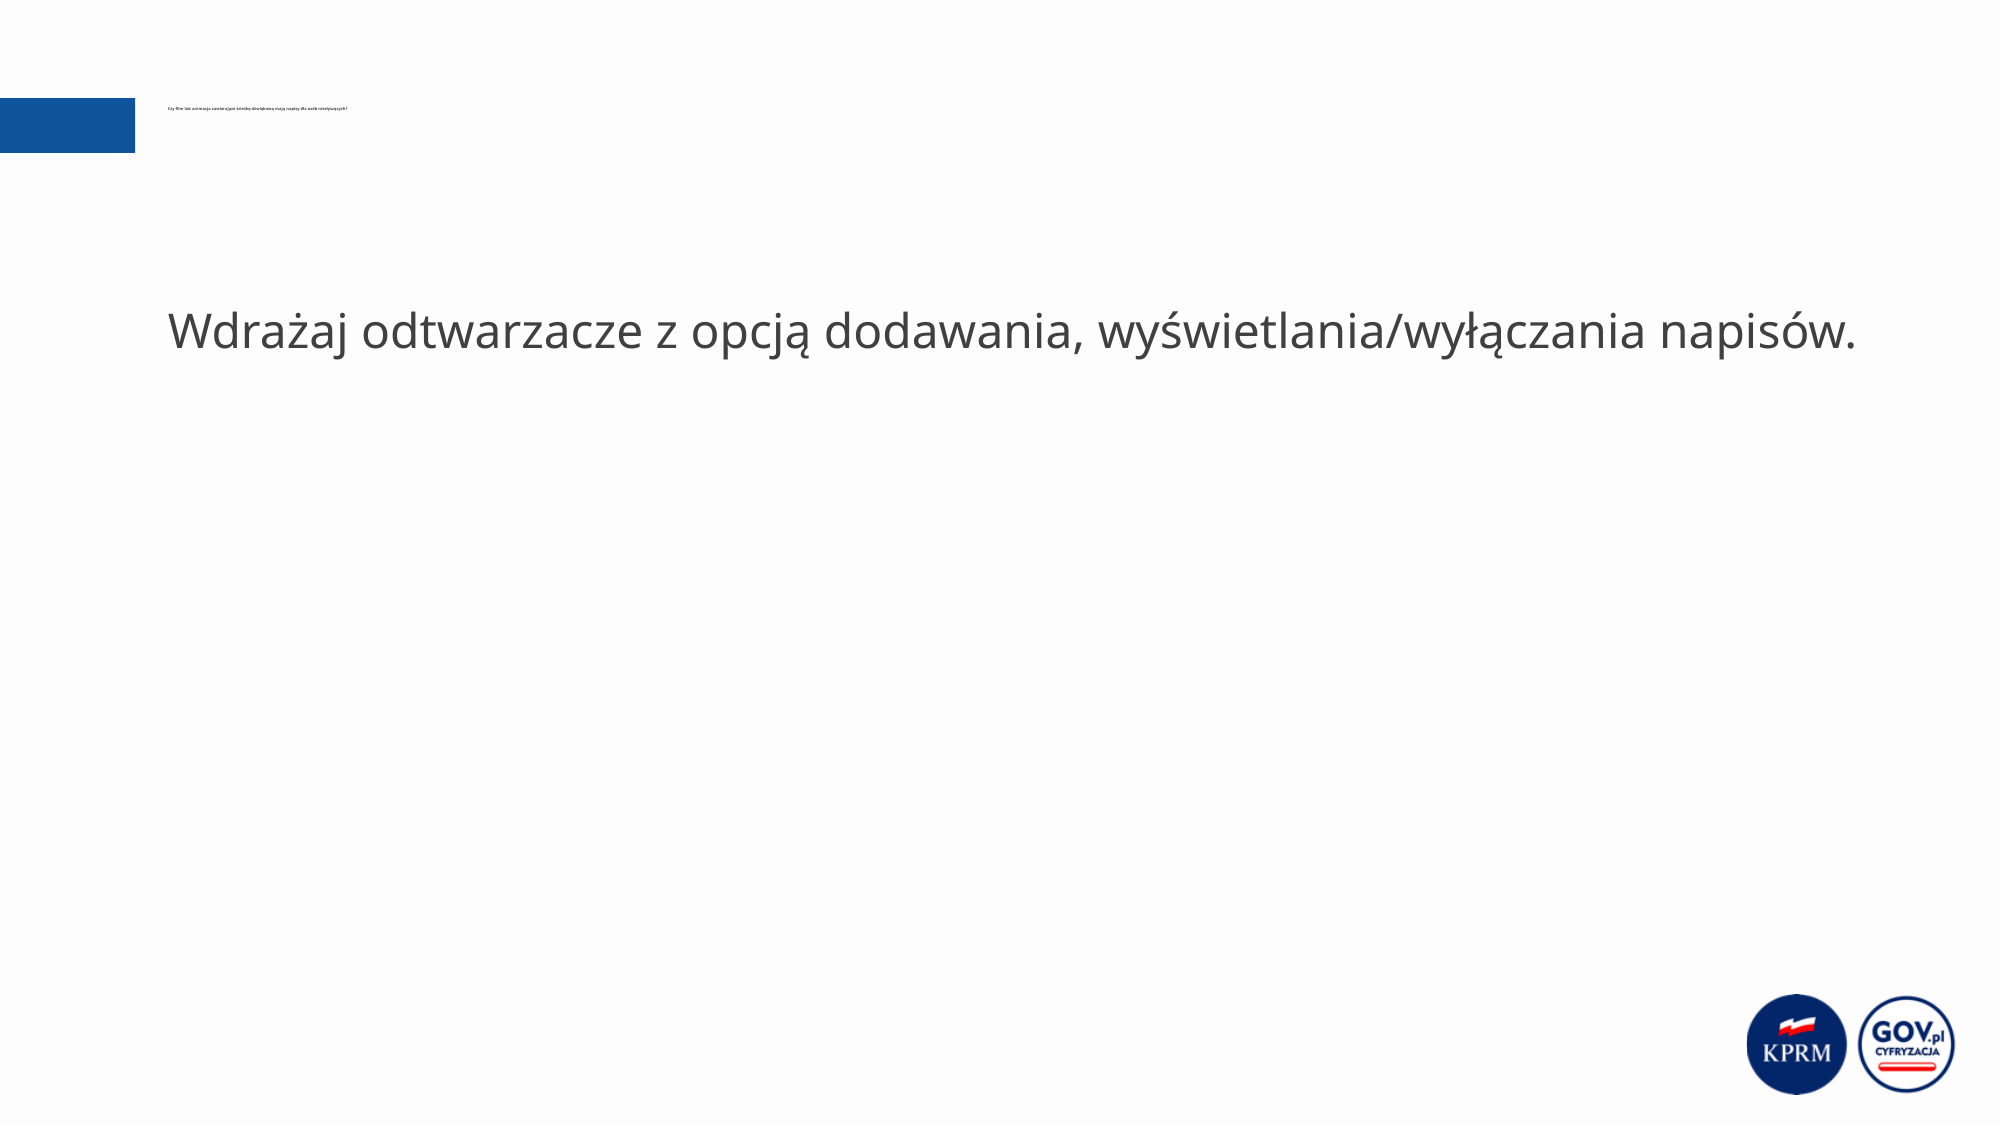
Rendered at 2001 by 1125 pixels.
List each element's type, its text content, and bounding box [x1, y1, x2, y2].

list Wdrażaj odtwarzacze z opcją dodawania, wyświetlania/wyłączania napisów. [152, 285, 1886, 1004]
picture [1746, 986, 1965, 1103]
title Czy film lub animacja zawierające ścieżkę dźwiękową mają napisy dla osób niesłyszących? [152, 98, 1886, 249]
